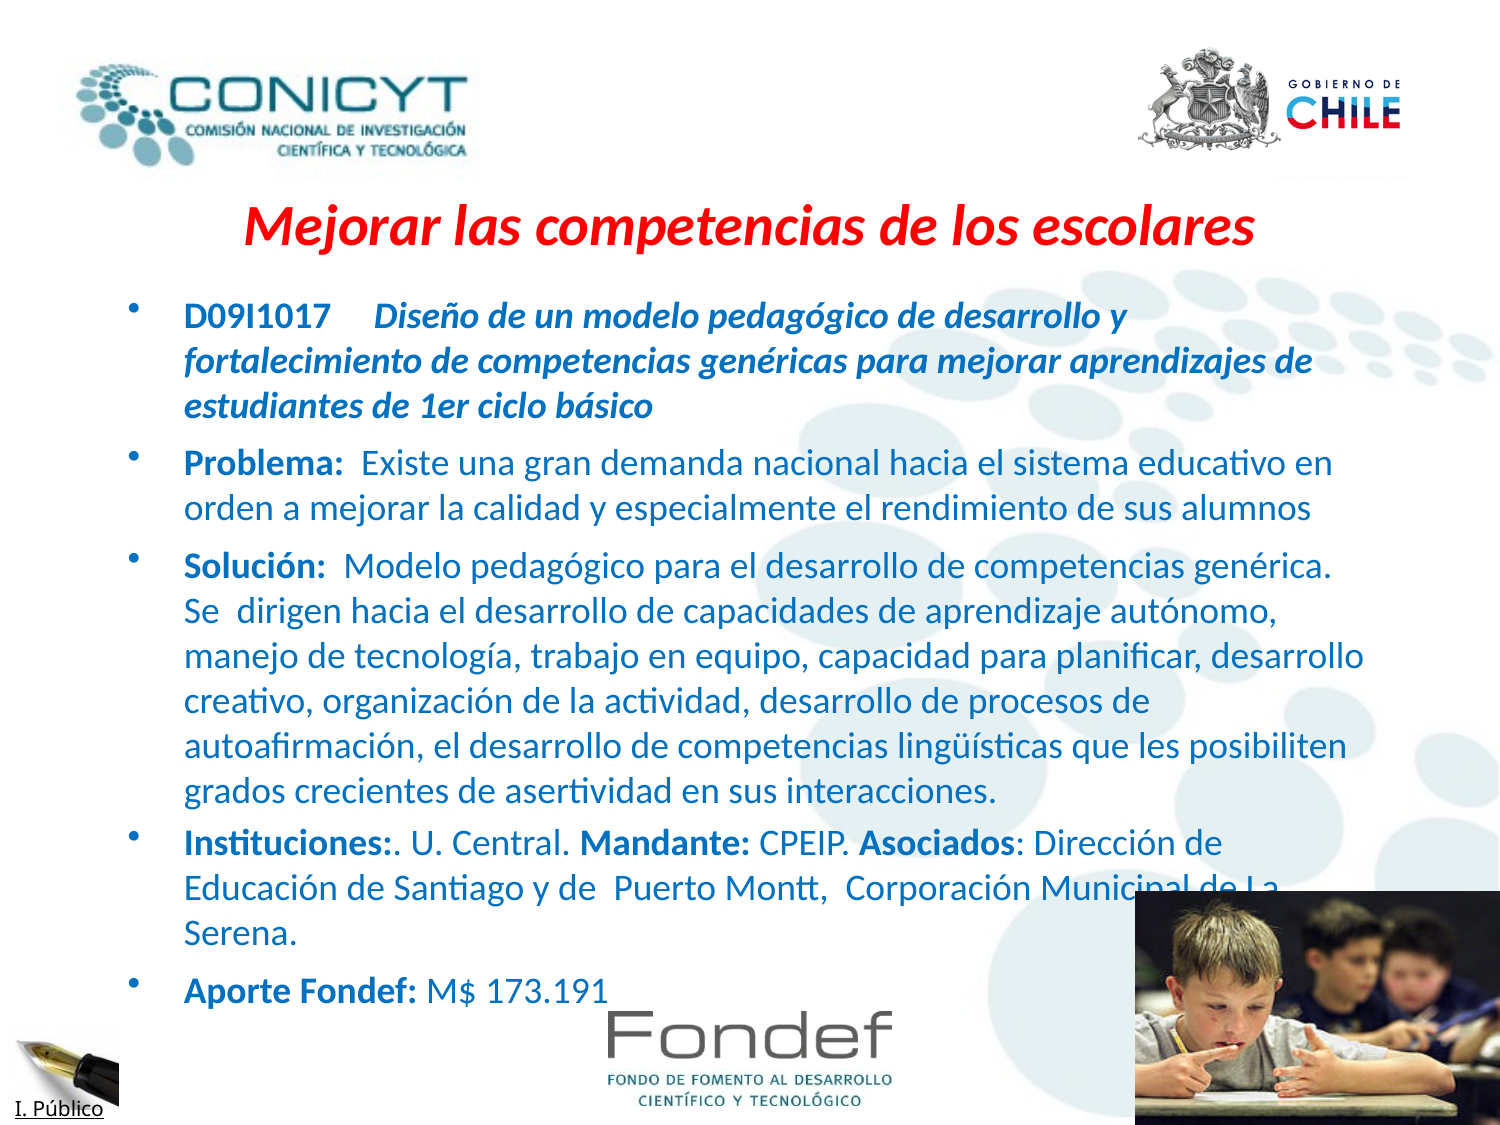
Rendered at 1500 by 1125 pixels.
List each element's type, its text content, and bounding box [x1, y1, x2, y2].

list D09I1017 Diseño de un modelo pedagógico de desarrollo y fortalecimiento de competencias genéricas para mejorar aprendizajes de estudiantes de 1er ciclo básico Problema: Existe una gran demanda nacional hacia el sistema educativo en orden a mejorar la calidad y especialmente el rendimiento de sus alumnos Solución: Modelo pedagógico para el desarrollo de competencias genérica. Se dirigen hacia el desarrollo de capacidades de aprendizaje autónomo, manejo de tecnología, trabajo en equipo, capacidad para planificar, desarrollo creativo, organización de la actividad, desarrollo de procesos de autoafirmación, el desarrollo de competencias lingüísticas que les posibiliten grados crecientes de asertividad en sus interacciones. Instituciones:. U. Central. Mandante: CPEIP. Asociados: Dirección de Educación de Santiago y de Puerto Montt, Corporación Municipal de La Serena. Aporte Fondef: M$ 173.191 [112, 282, 1388, 959]
picture [0, 0, 1500, 1125]
text_box I. Público [0, 1087, 172, 1125]
title Mejorar las competencias de los escolares [112, 127, 1388, 282]
